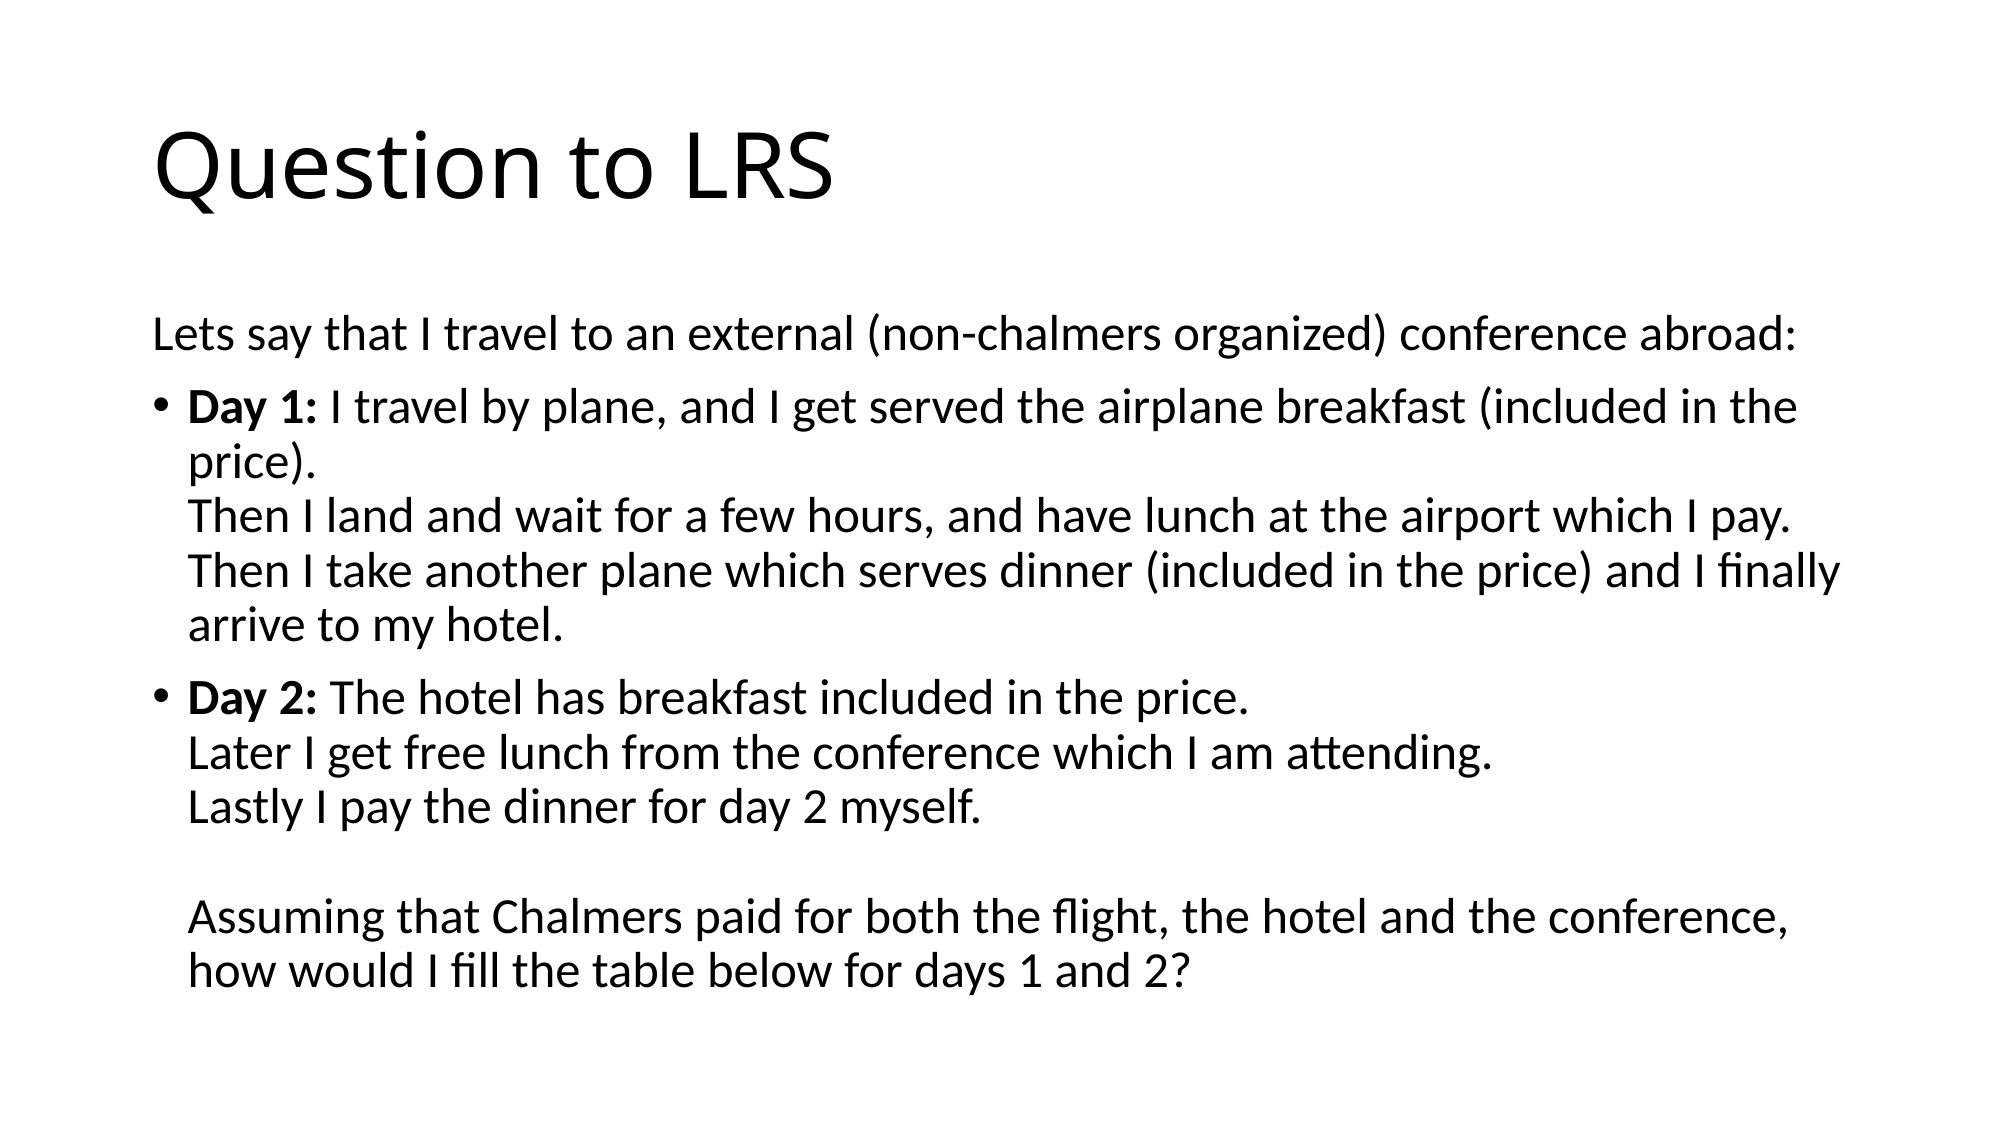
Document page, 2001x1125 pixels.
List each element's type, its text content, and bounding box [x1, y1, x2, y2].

title Question to LRS [137, 59, 1863, 278]
list Lets say that I travel to an external (non-chalmers organized) conference abroad: Day 1: I travel by plane, and I get served the airplane breakfast (included in the price). Then I land and wait for a few hours, and have lunch at the airport which I pay. Then I take another plane which serves dinner (included in the price) and I finally arrive to my hotel. Day 2: The hotel has breakfast included in the price. Later I get free lunch from the conference which I am attending. Lastly I pay the dinner for day 2 myself. Assuming that Chalmers paid for both the flight, the hotel and the conference, how would I fill the table below for days 1 and 2? [137, 299, 1863, 1014]
